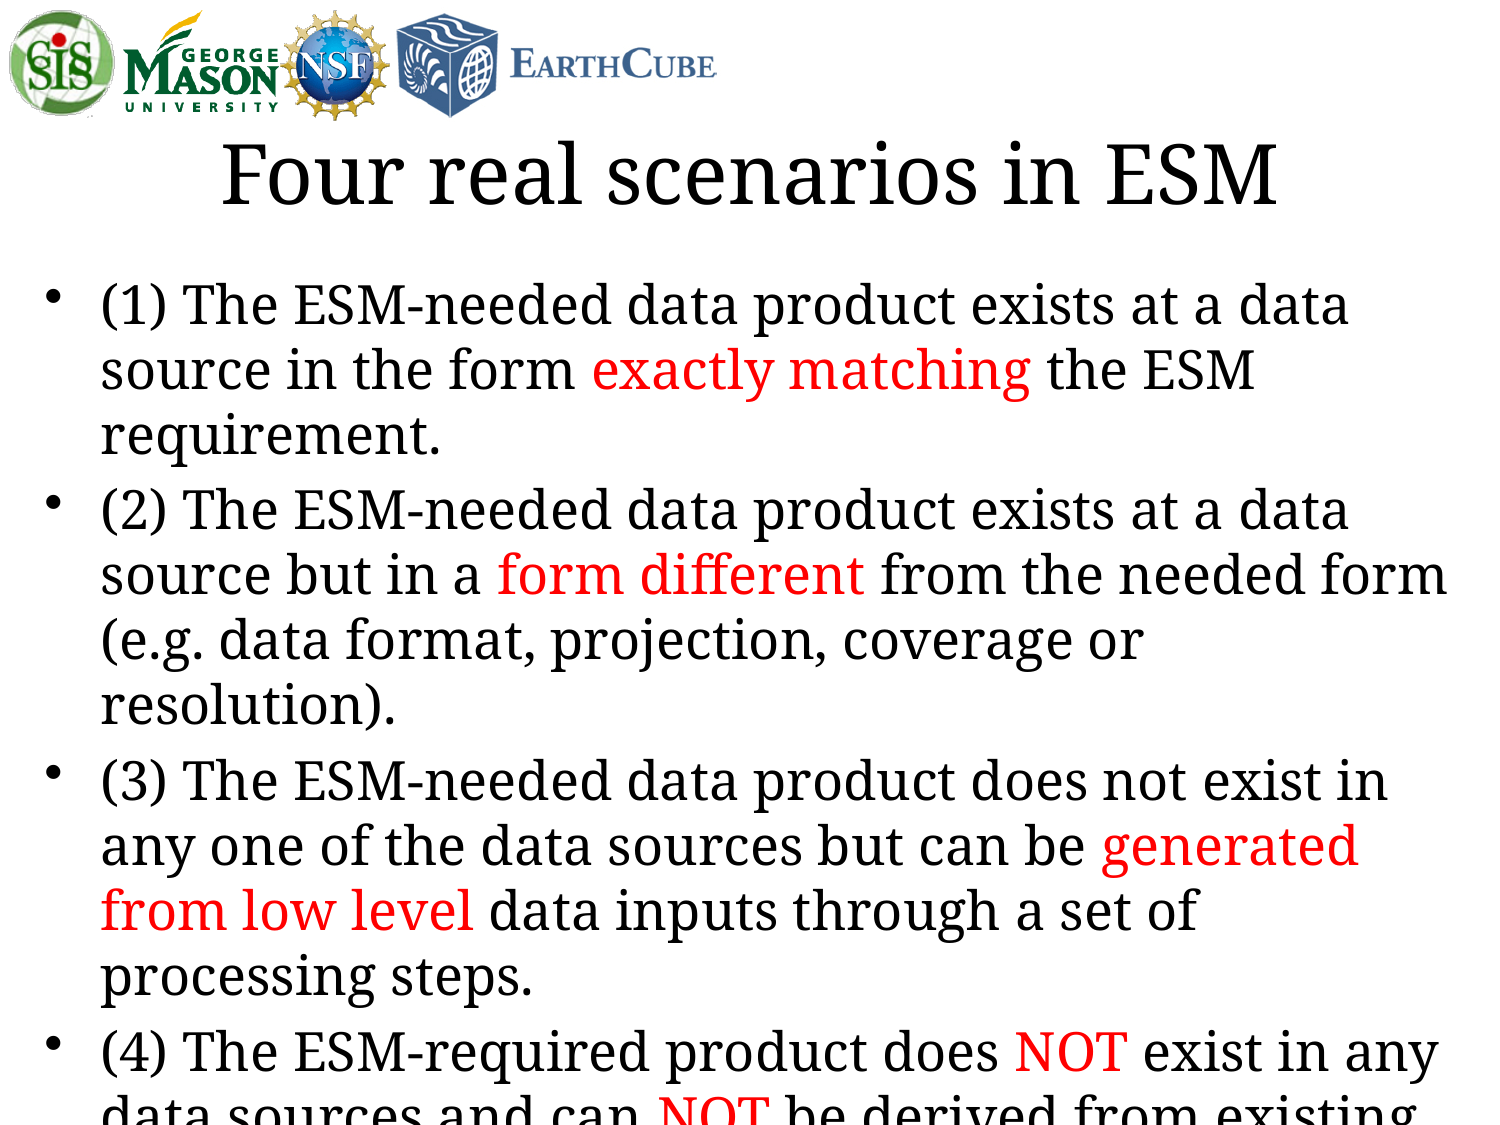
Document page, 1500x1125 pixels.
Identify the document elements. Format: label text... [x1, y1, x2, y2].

title Four real scenarios in ESM [75, 109, 1425, 233]
picture [123, 3, 721, 109]
picture [5, 6, 117, 118]
list (1) The ESM-needed data product exists at a data source in the form exactly matching the ESM requirement. (2) The ESM-needed data product exists at a data source but in a form different from the needed form (e.g. data format, projection, coverage or resolution). (3) The ESM-needed data product does not exist in any one of the data sources but can be generated from low level data inputs through a set of processing steps. (4) The ESM-required product does NOT exist in any data sources and can NOT be derived from existing data in the data sources. [29, 262, 1471, 1071]
